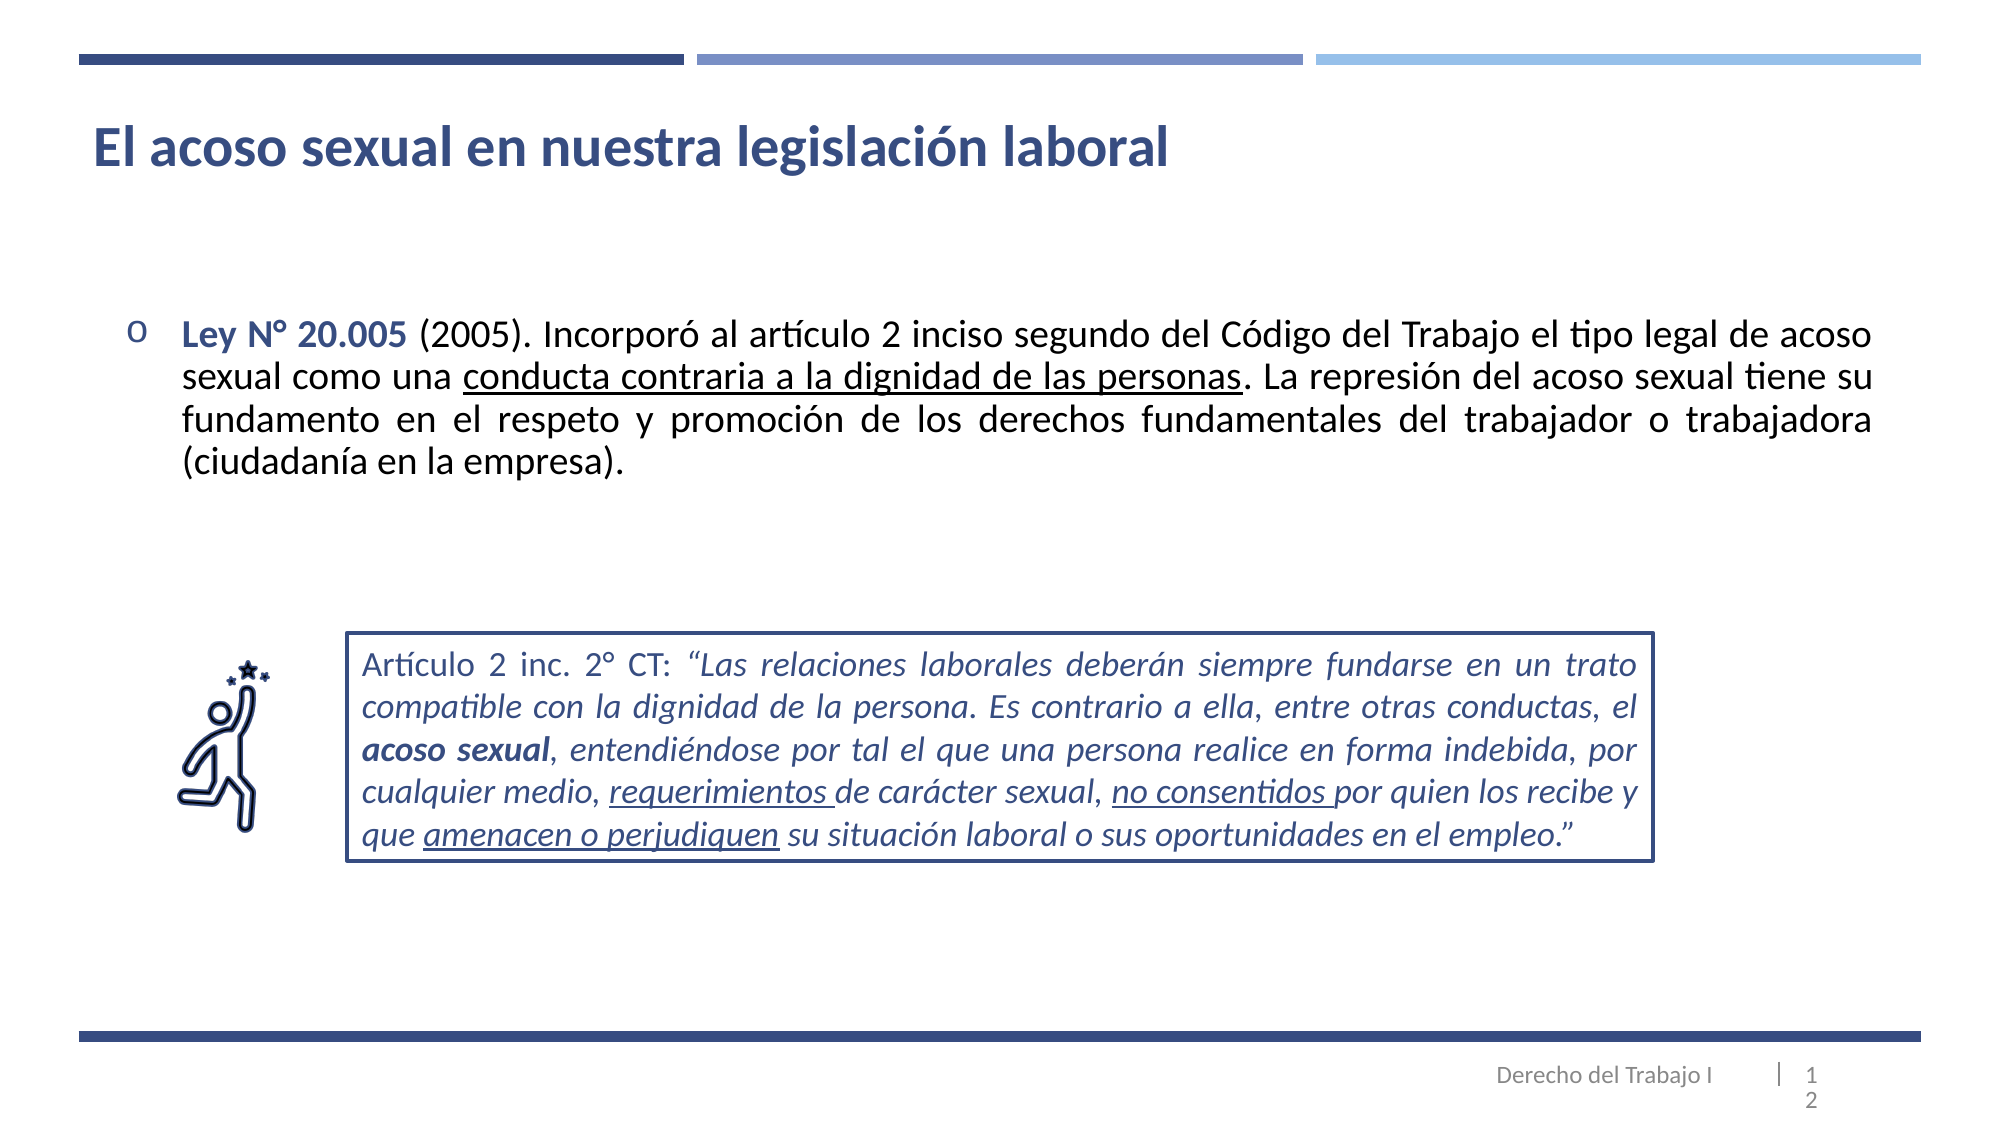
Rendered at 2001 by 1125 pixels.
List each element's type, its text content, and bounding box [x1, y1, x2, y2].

text_box Artículo 2 inc. 2° CT: “Las relaciones laborales deberán siempre fundarse en un trato compatible con la dignidad de la persona. Es contrario a ella, entre otras conductas, el acoso sexual, entendiéndose por tal el que una persona realice en forma indebida, por cualquier medio, requerimientos de carácter sexual, no consentidos por quien los recibe y que amenacen o perjudiquen su situación laboral o sus oportunidades en el empleo.” [346, 633, 1654, 861]
footer Derecho del Trabajo I [1419, 1047, 1790, 1100]
title El acoso sexual en nuestra legislación laboral [78, 88, 1922, 207]
picture [133, 655, 319, 841]
slide_number 12 [1789, 1044, 1833, 1103]
text_box Ley N° 20.005 (2005). Incorporó al artículo 2 inciso segundo del Código del Trabajo el tipo legal de acoso sexual como una conducta contraria a la dignidad de las personas. La represión del acoso sexual tiene su fundamento en el respeto y promoción de los derechos fundamentales del trabajador o trabajadora (ciudadanía en la empresa). [110, 250, 1890, 589]
